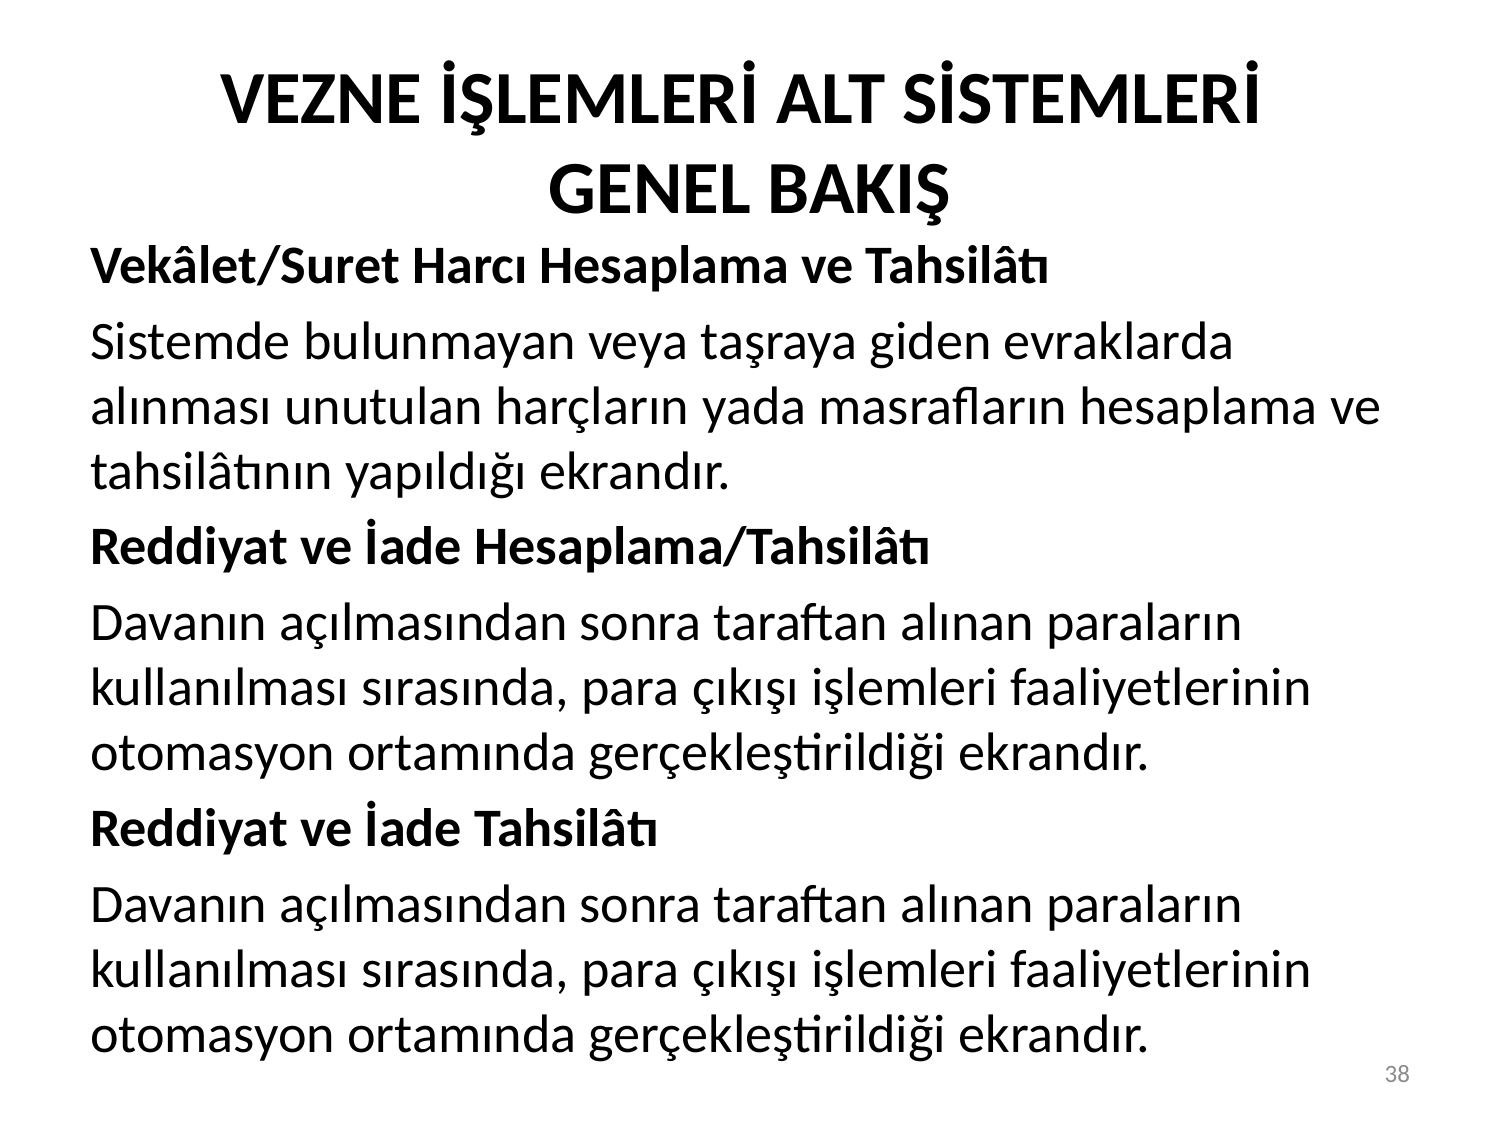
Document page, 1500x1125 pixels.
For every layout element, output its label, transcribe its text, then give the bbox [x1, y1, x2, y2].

list Vekâlet/Suret Harcı Hesaplama ve Tahsilâtı Sistemde bulunmayan veya taşraya giden evraklarda alınması unutulan harçların yada masrafların hesaplama ve tahsilâtının yapıldığı ekrandır. Reddiyat ve İade Hesaplama/Tahsilâtı Davanın açılmasından sonra taraftan alınan paraların kullanılması sırasında, para çıkışı işlemleri faaliyetlerinin otomasyon ortamında gerçekleştirildiği ekrandır. Reddiyat ve İade Tahsilâtı Davanın açılmasından sonra taraftan alınan paraların kullanılması sırasında, para çıkışı işlemleri faaliyetlerinin otomasyon ortamında gerçekleştirildiği ekrandır. [75, 221, 1425, 1122]
slide_number 38 [1074, 1042, 1425, 1103]
title VEZNE İŞLEMLERİ ALT SİSTEMLERİ GENEL BAKIŞ [75, 45, 1425, 221]
